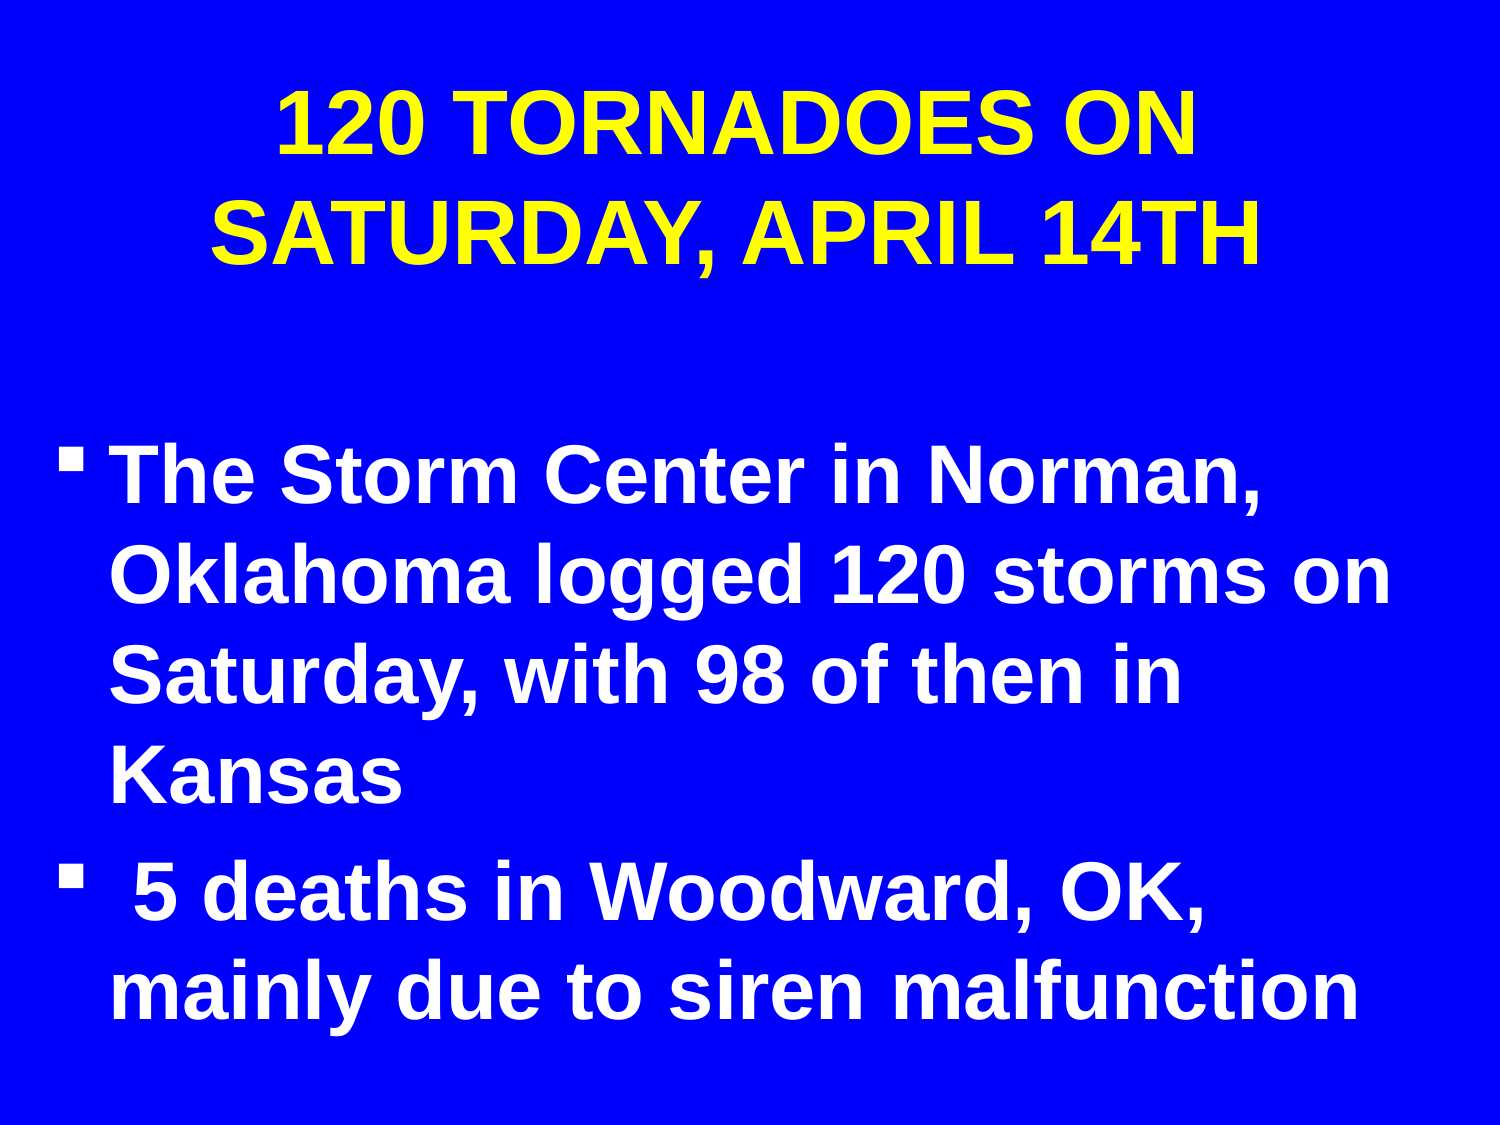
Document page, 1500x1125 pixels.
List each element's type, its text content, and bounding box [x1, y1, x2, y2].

list The Storm Center in Norman, Oklahoma logged 120 storms on Saturday, with 98 of then in Kansas 5 deaths in Woodward, OK, mainly due to siren malfunction [37, 412, 1425, 1025]
title 120 TORNADOES ON SATURDAY, APRIL 14TH [50, 45, 1425, 300]
